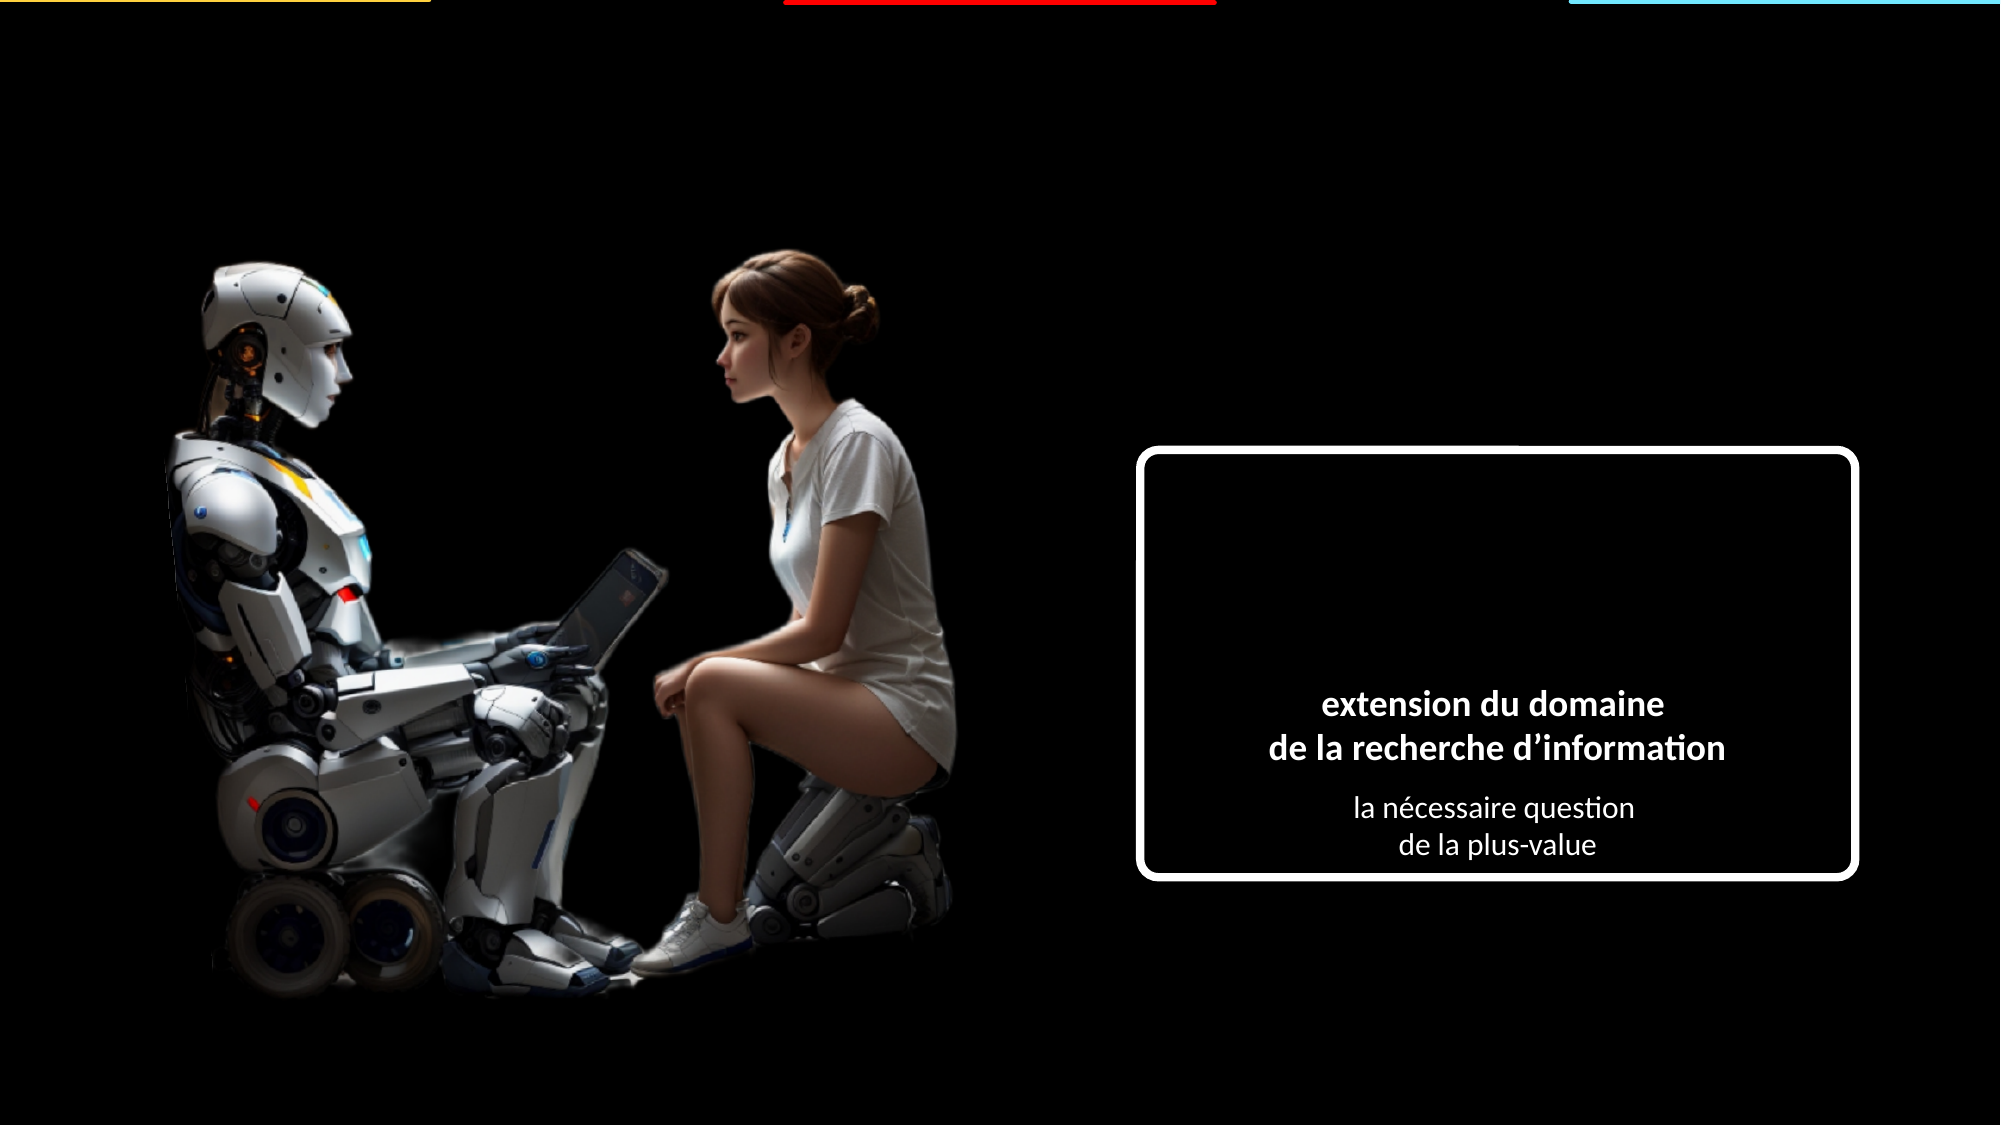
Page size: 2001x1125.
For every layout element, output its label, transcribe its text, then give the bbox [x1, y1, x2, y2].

picture [145, 181, 999, 1047]
text_box extension du domaine de la recherche d’information la nécessaire question de la plus-value [1140, 449, 1856, 878]
